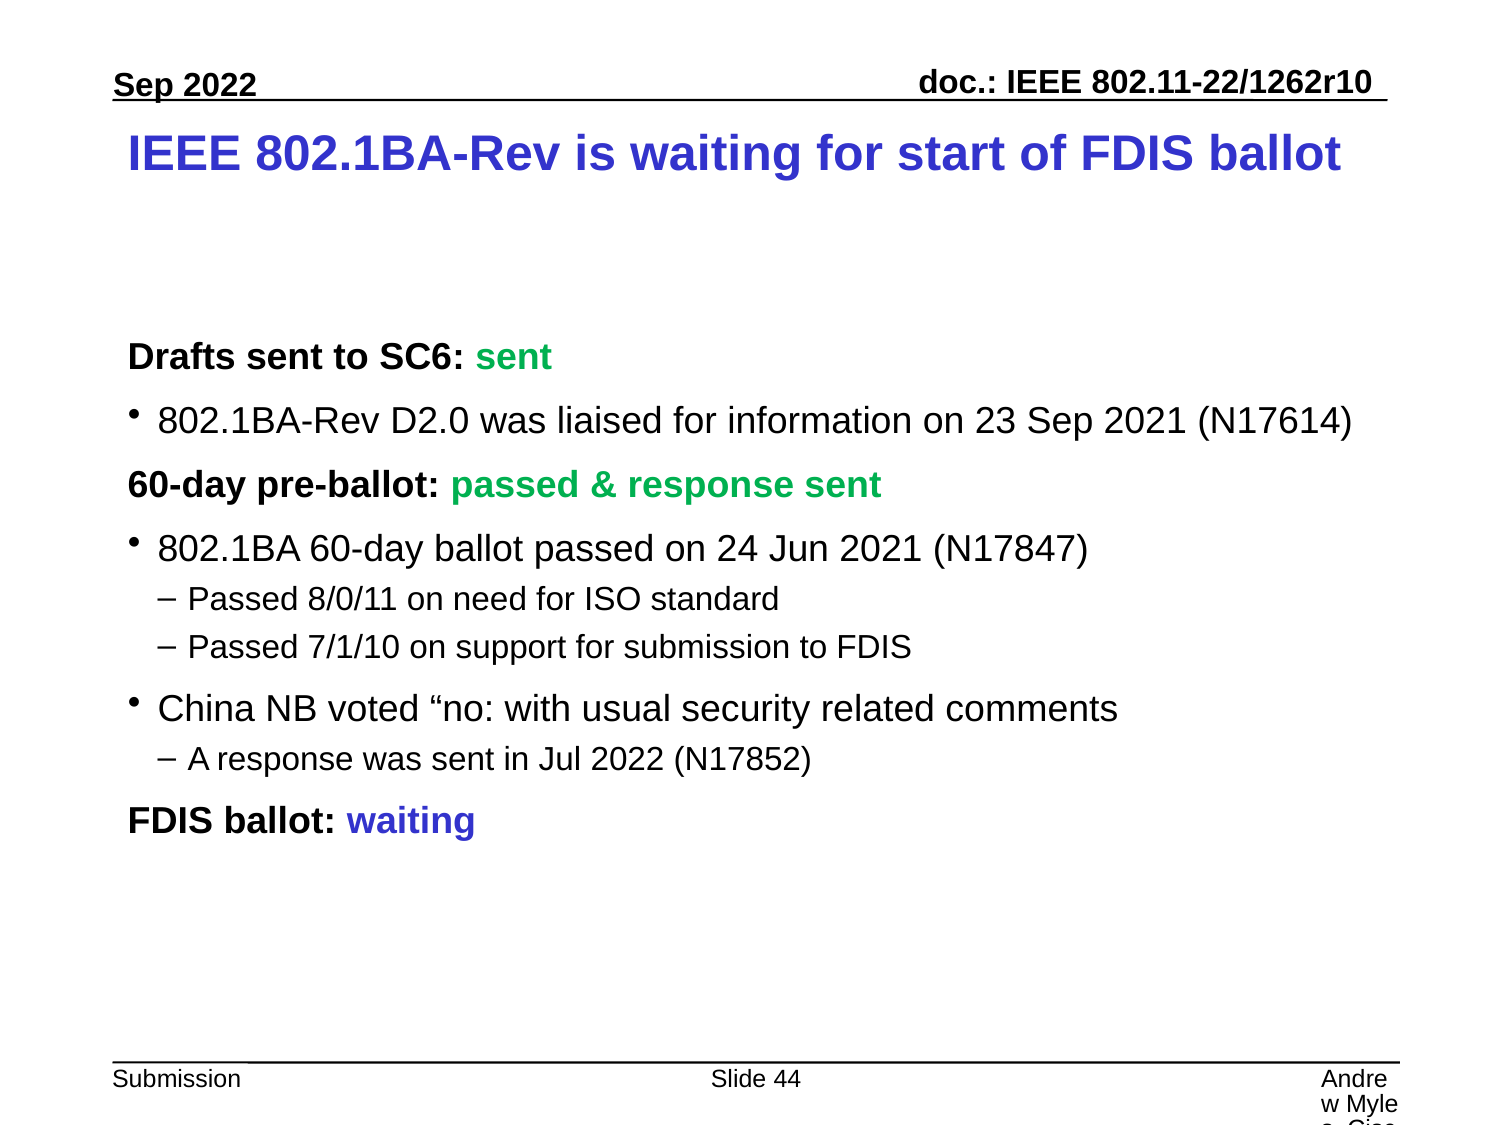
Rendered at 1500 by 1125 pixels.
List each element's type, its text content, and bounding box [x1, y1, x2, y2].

list Drafts sent to SC6: sent 802.1BA-Rev D2.0 was liaised for information on 23 Sep 2021 (N17614) 60-day pre-ballot: passed & response sent 802.1BA 60-day ballot passed on 24 Jun 2021 (N17847) Passed 8/0/11 on need for ISO standard Passed 7/1/10 on support for submission to FDIS China NB voted “no: with usual security related comments A response was sent in Jul 2022 (N17852) FDIS ballot: waiting [112, 324, 1388, 1000]
slide_number Slide 44 [709, 1061, 803, 1093]
footer Andrew Myles, Cisco [1320, 1061, 1402, 1093]
title IEEE 802.1BA-Rev is waiting for start of FDIS ballot [112, 112, 1388, 288]
